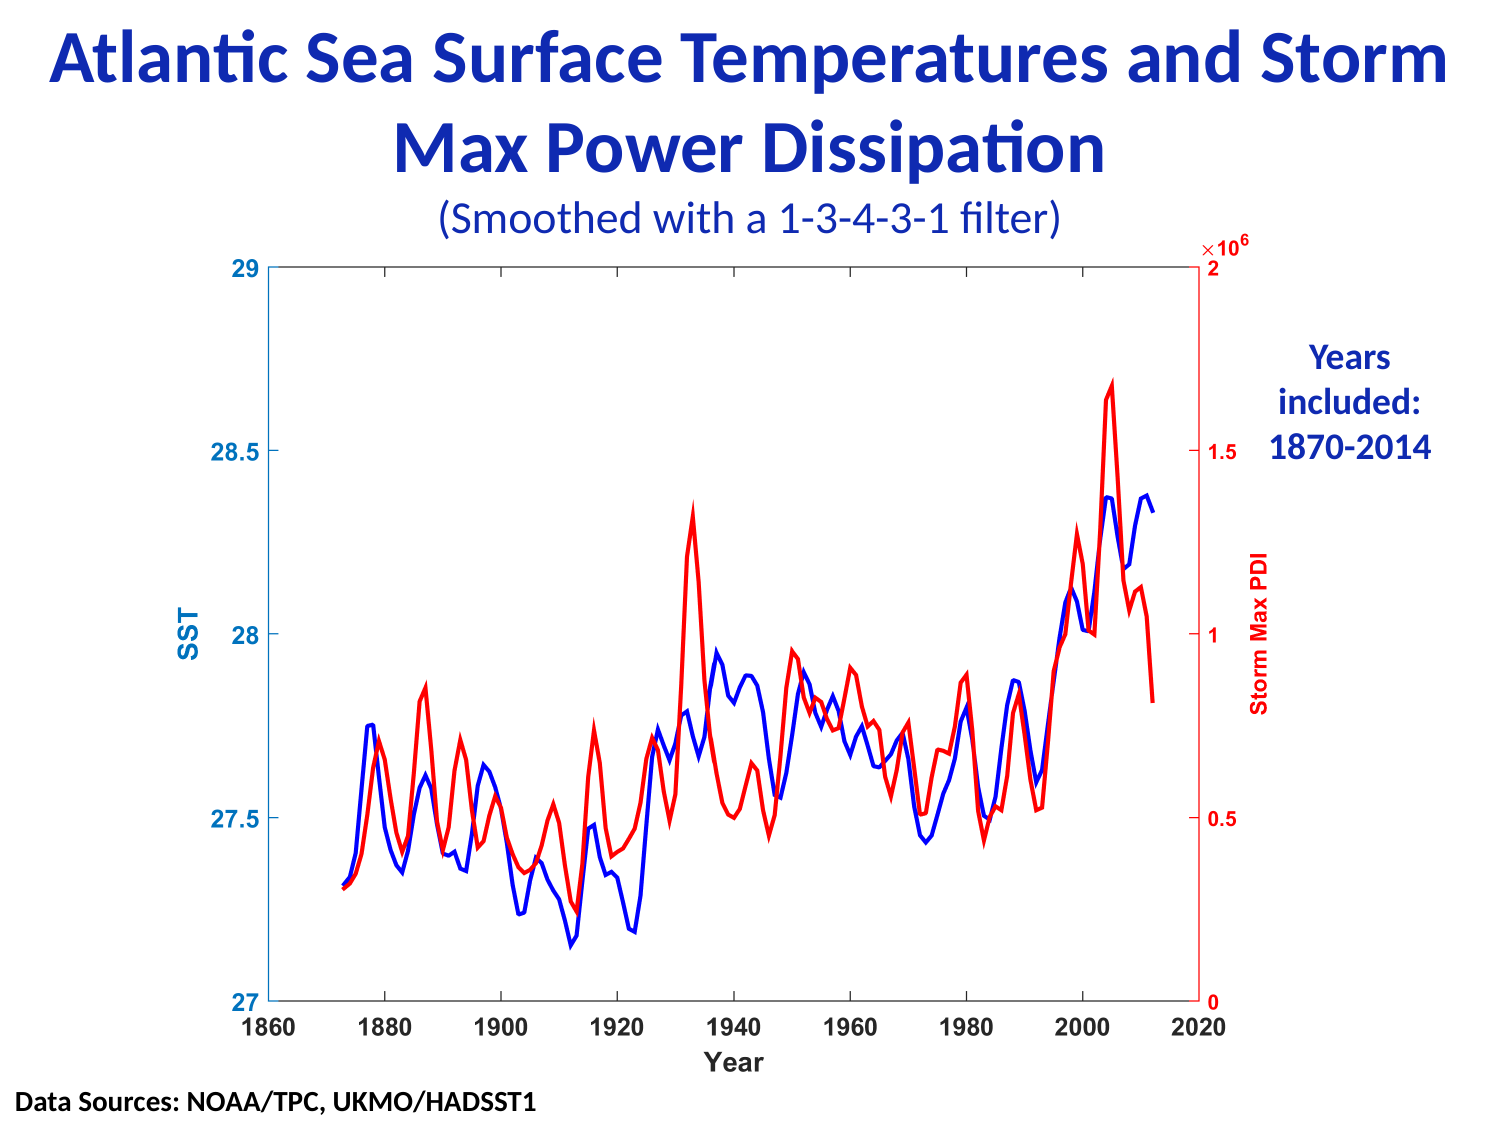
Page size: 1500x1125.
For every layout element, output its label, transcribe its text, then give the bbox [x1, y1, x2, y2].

text_box Years included: 1870-2014 [1316, 324, 1463, 475]
text_box Atlantic Sea Surface Temperatures and Storm Max Power Dissipation (Smoothed with a 1-3-4-3-1 filter) [0, 0, 1500, 250]
picture [112, 199, 1313, 1101]
text_box Data Sources: NOAA/TPC, UKMO/HADSST1 [0, 1074, 1425, 1125]
